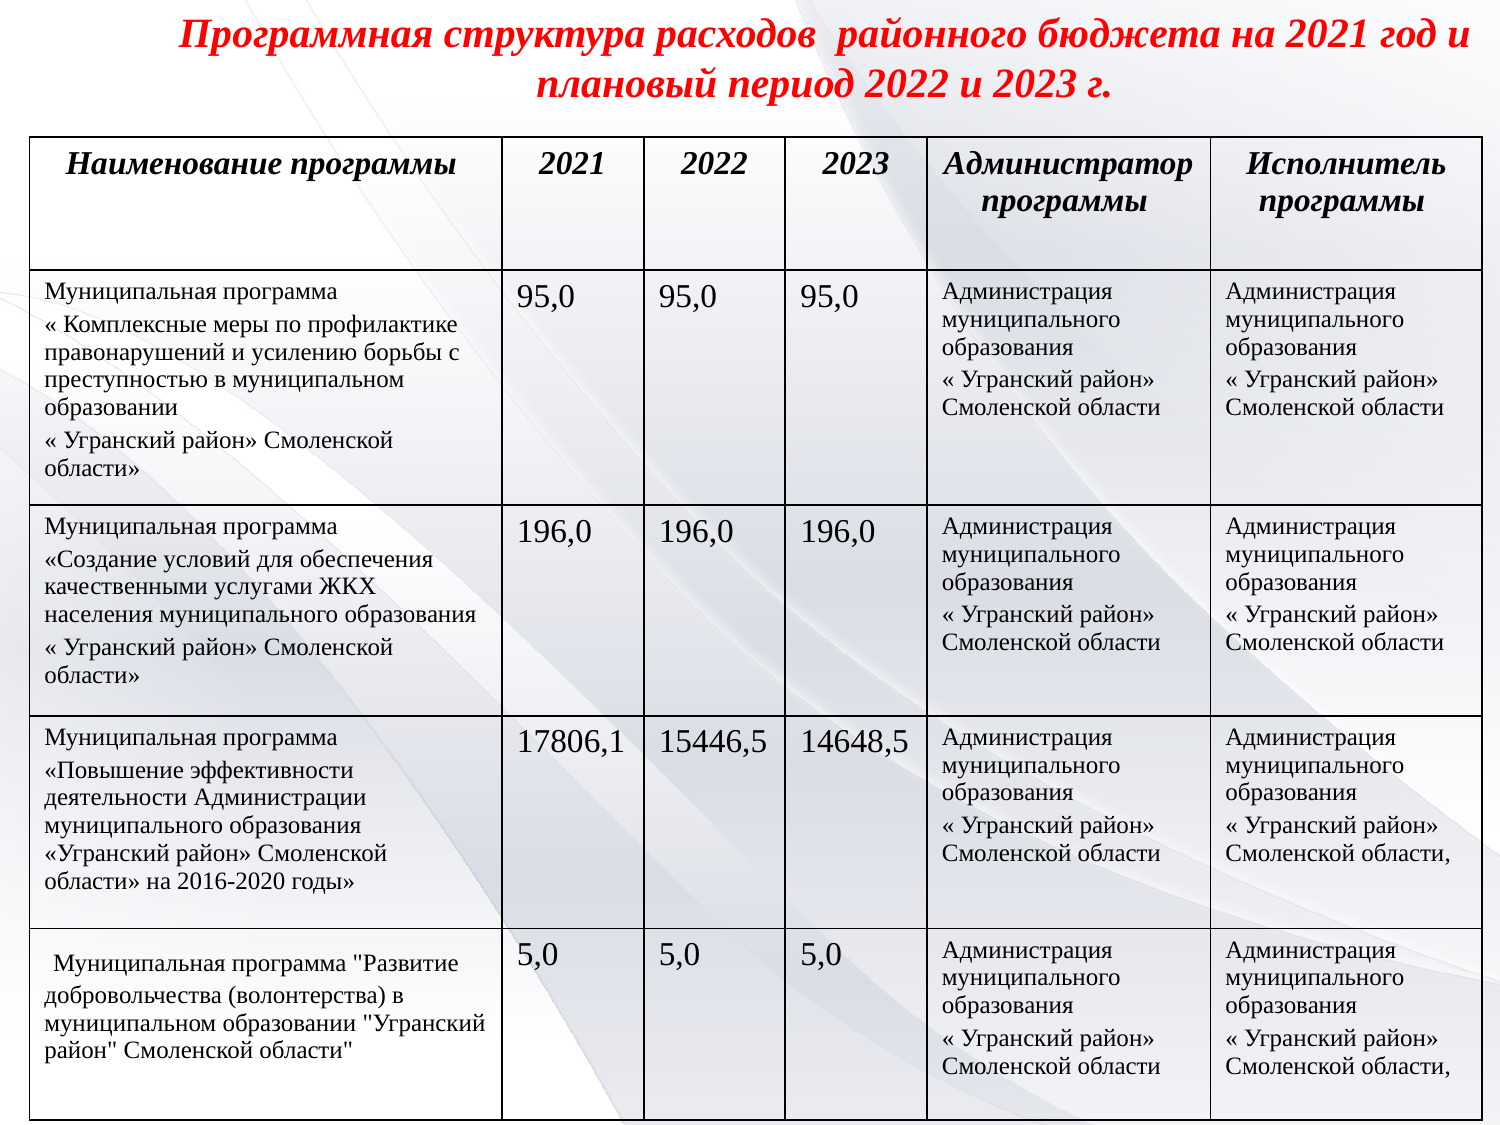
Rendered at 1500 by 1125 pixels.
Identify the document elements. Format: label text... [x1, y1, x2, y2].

table_header 2021 [503, 138, 643, 269]
table_cell Администрация муниципального образования « Угранский район» Смоленской области [928, 506, 1210, 715]
table_cell 5,0 [503, 929, 643, 1119]
table_cell 15446,5 [645, 717, 784, 928]
table_cell Муниципальная программа « Комплексные меры по профилактике правонарушений и усилению борьбы с преступностью в муниципальном образовании « Угранский район» Смоленской области» [30, 271, 501, 504]
table_cell 196,0 [503, 506, 643, 715]
table_cell 14648,5 [786, 717, 926, 928]
table_cell Администрация муниципального образования « Угранский район» Смоленской области [928, 717, 1210, 928]
table_cell Администрация муниципального образования « Угранский район» Смоленской области, [1211, 717, 1481, 928]
table_cell 5,0 [645, 929, 784, 1119]
picture [0, 0, 1500, 1125]
table_cell Администрация муниципального образования « Угранский район» Смоленской области [928, 929, 1210, 1119]
table_cell Муниципальная программа «Повышение эффективности деятельности Администрации муниципального образования «Угранский район» Смоленской области» на 2016-2020 годы» [30, 717, 501, 928]
table_cell 95,0 [786, 271, 926, 504]
table_cell 17806,1 [503, 717, 643, 928]
table_header 2022 [645, 138, 784, 269]
table_header Администратор программы [928, 138, 1210, 269]
table_header Наименование программы [30, 138, 501, 269]
table_cell Администрация муниципального образования « Угранский район» Смоленской области [1211, 506, 1481, 715]
table_cell 95,0 [645, 271, 784, 504]
table_cell Муниципальная программа "Развитие добровольчества (волонтерства) в муниципальном образовании "Угранский район" Смоленской области" [30, 929, 501, 1119]
table_cell 95,0 [503, 271, 643, 504]
table_header Исполнитель программы [1211, 138, 1481, 269]
table_cell 196,0 [786, 506, 926, 715]
title Программная структура расходов районного бюджета на 2021 год и плановый период 2022 и 2023 г. [149, 0, 1500, 114]
table_cell 196,0 [645, 506, 784, 715]
table_cell Администрация муниципального образования « Угранский район» Смоленской области, [1211, 929, 1481, 1119]
table_cell 5,0 [786, 929, 926, 1119]
table_header 2023 [786, 138, 926, 269]
table_cell Администрация муниципального образования « Угранский район» Смоленской области [1211, 271, 1481, 504]
table_cell Администрация муниципального образования « Угранский район» Смоленской области [928, 271, 1210, 504]
table_cell Муниципальная программа «Создание условий для обеспечения качественными услугами ЖКХ населения муниципального образования « Угранский район» Смоленской области» [30, 506, 501, 715]
